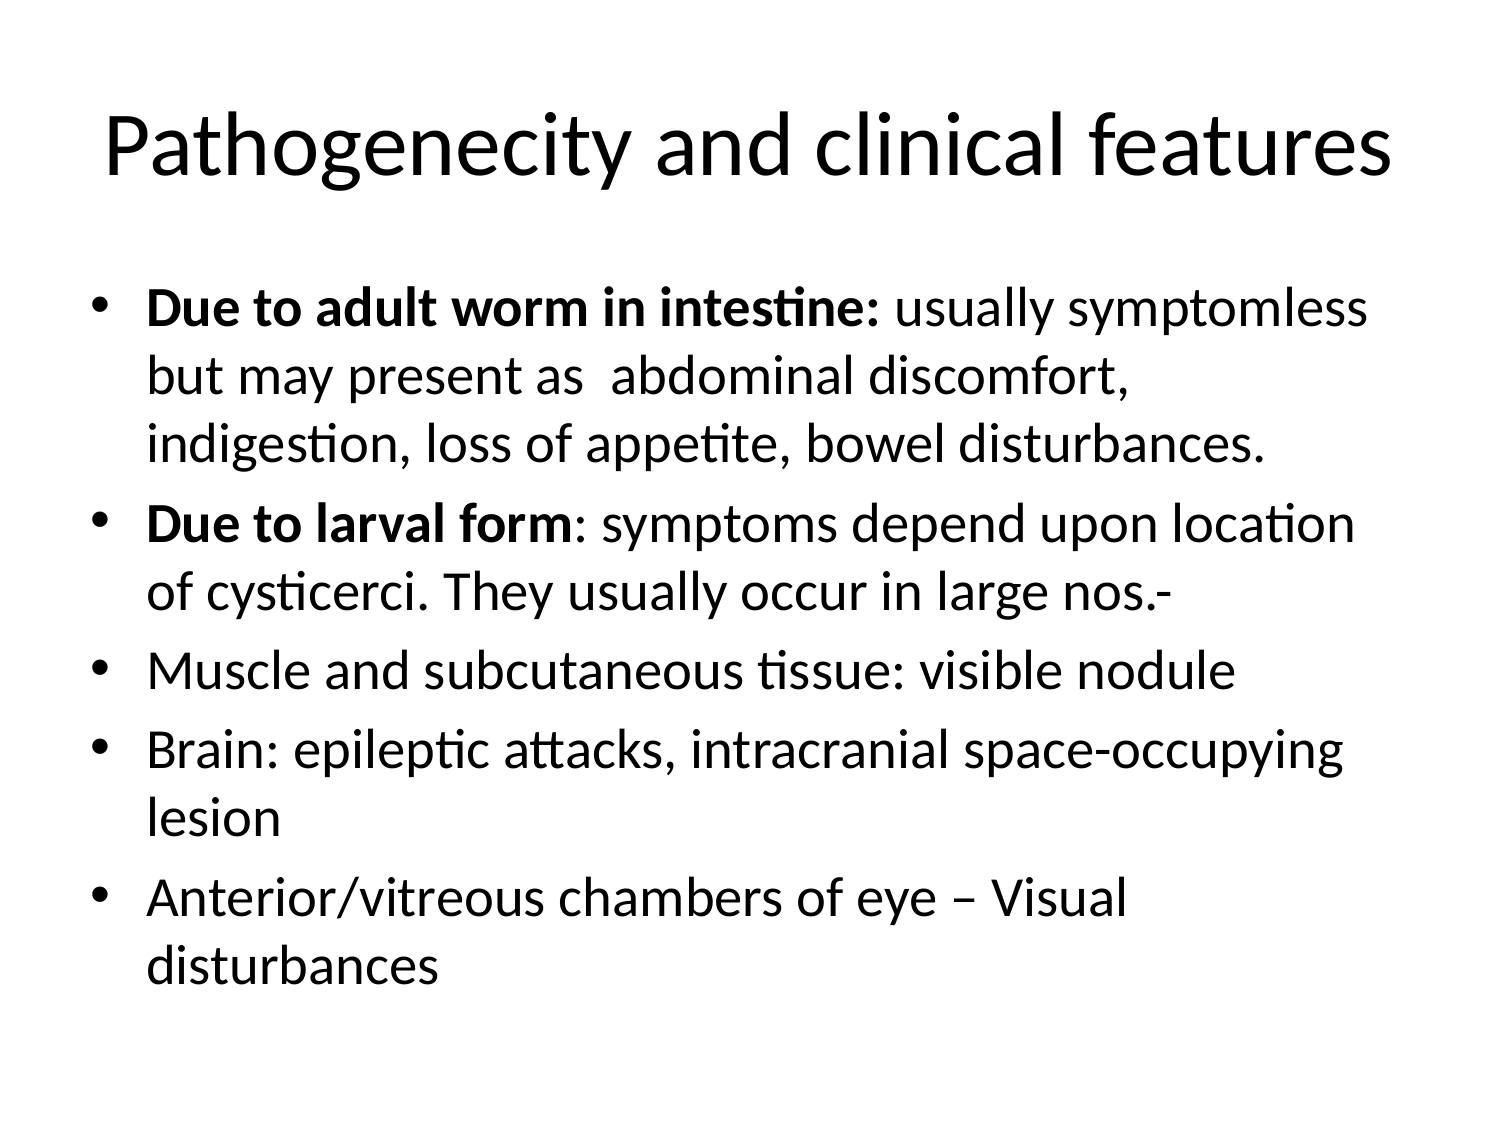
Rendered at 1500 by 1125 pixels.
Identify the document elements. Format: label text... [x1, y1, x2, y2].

list Due to adult worm in intestine: usually symptomless but may present as abdominal discomfort, indigestion, loss of appetite, bowel disturbances. Due to larval form: symptoms depend upon location of cysticerci. They usually occur in large nos.- Muscle and subcutaneous tissue: visible nodule Brain: epileptic attacks, intracranial space-occupying lesion Anterior/vitreous chambers of eye – Visual disturbances [75, 262, 1425, 1005]
title Pathogenecity and clinical features [75, 45, 1425, 233]
